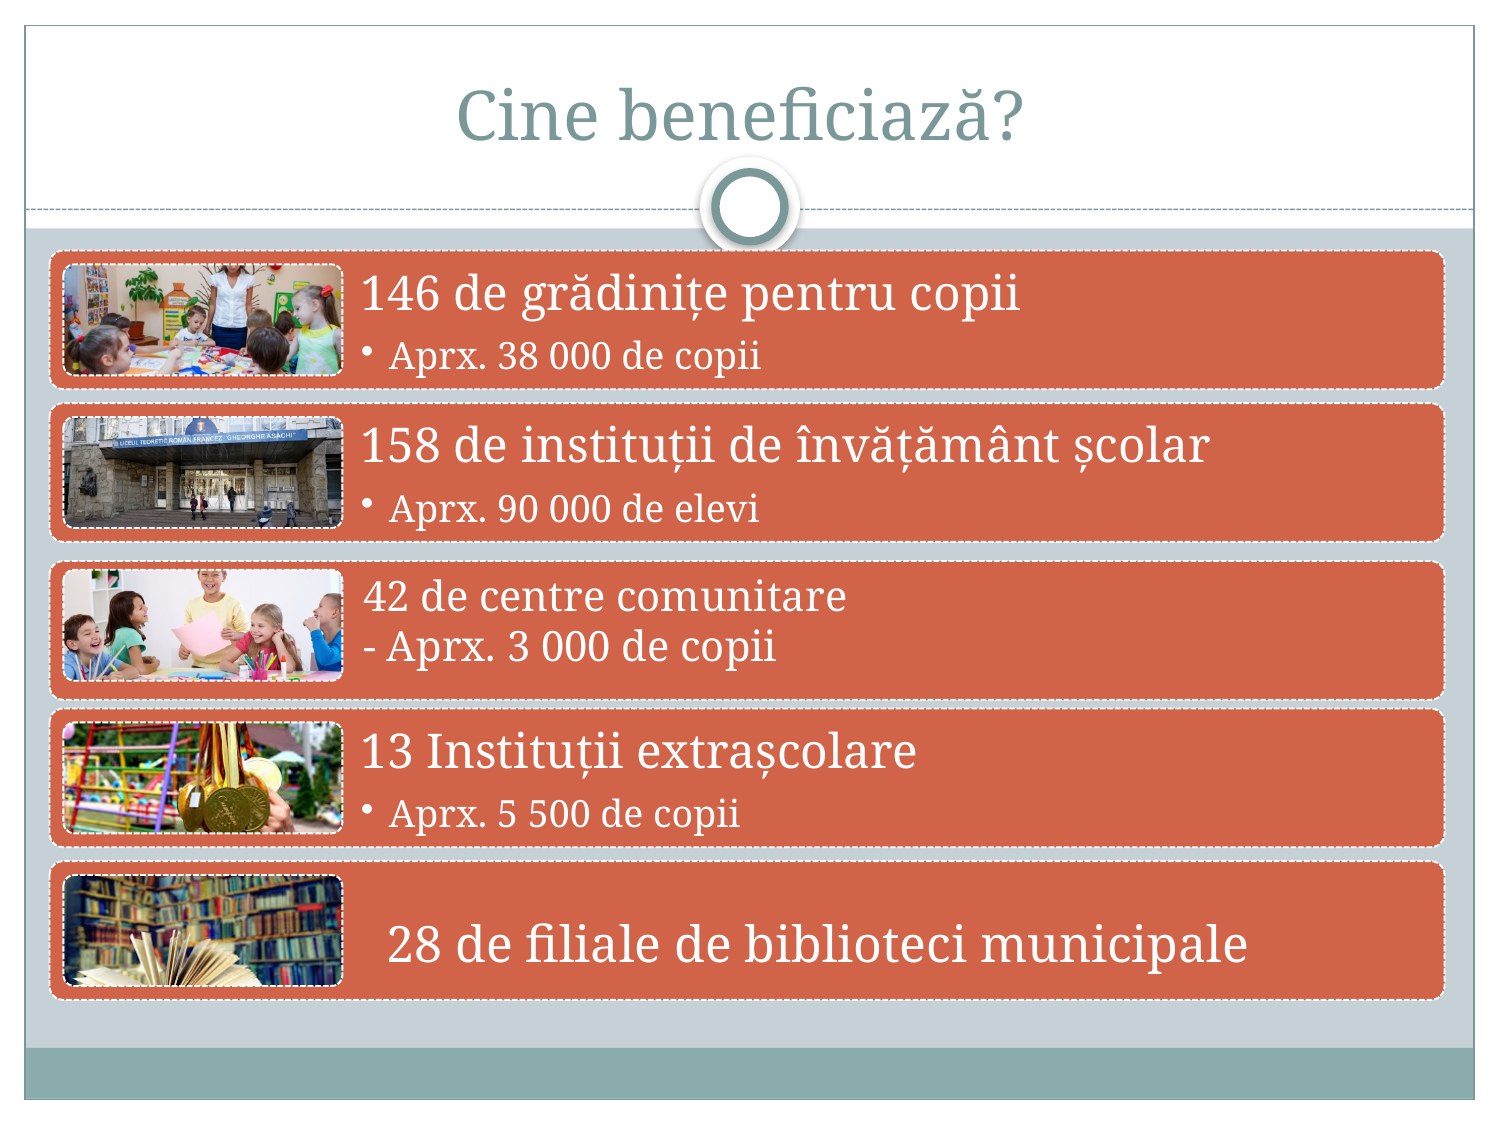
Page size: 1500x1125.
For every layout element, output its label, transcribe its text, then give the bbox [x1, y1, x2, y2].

title Cine beneficiază? [49, 37, 1450, 162]
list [49, 250, 1445, 1001]
